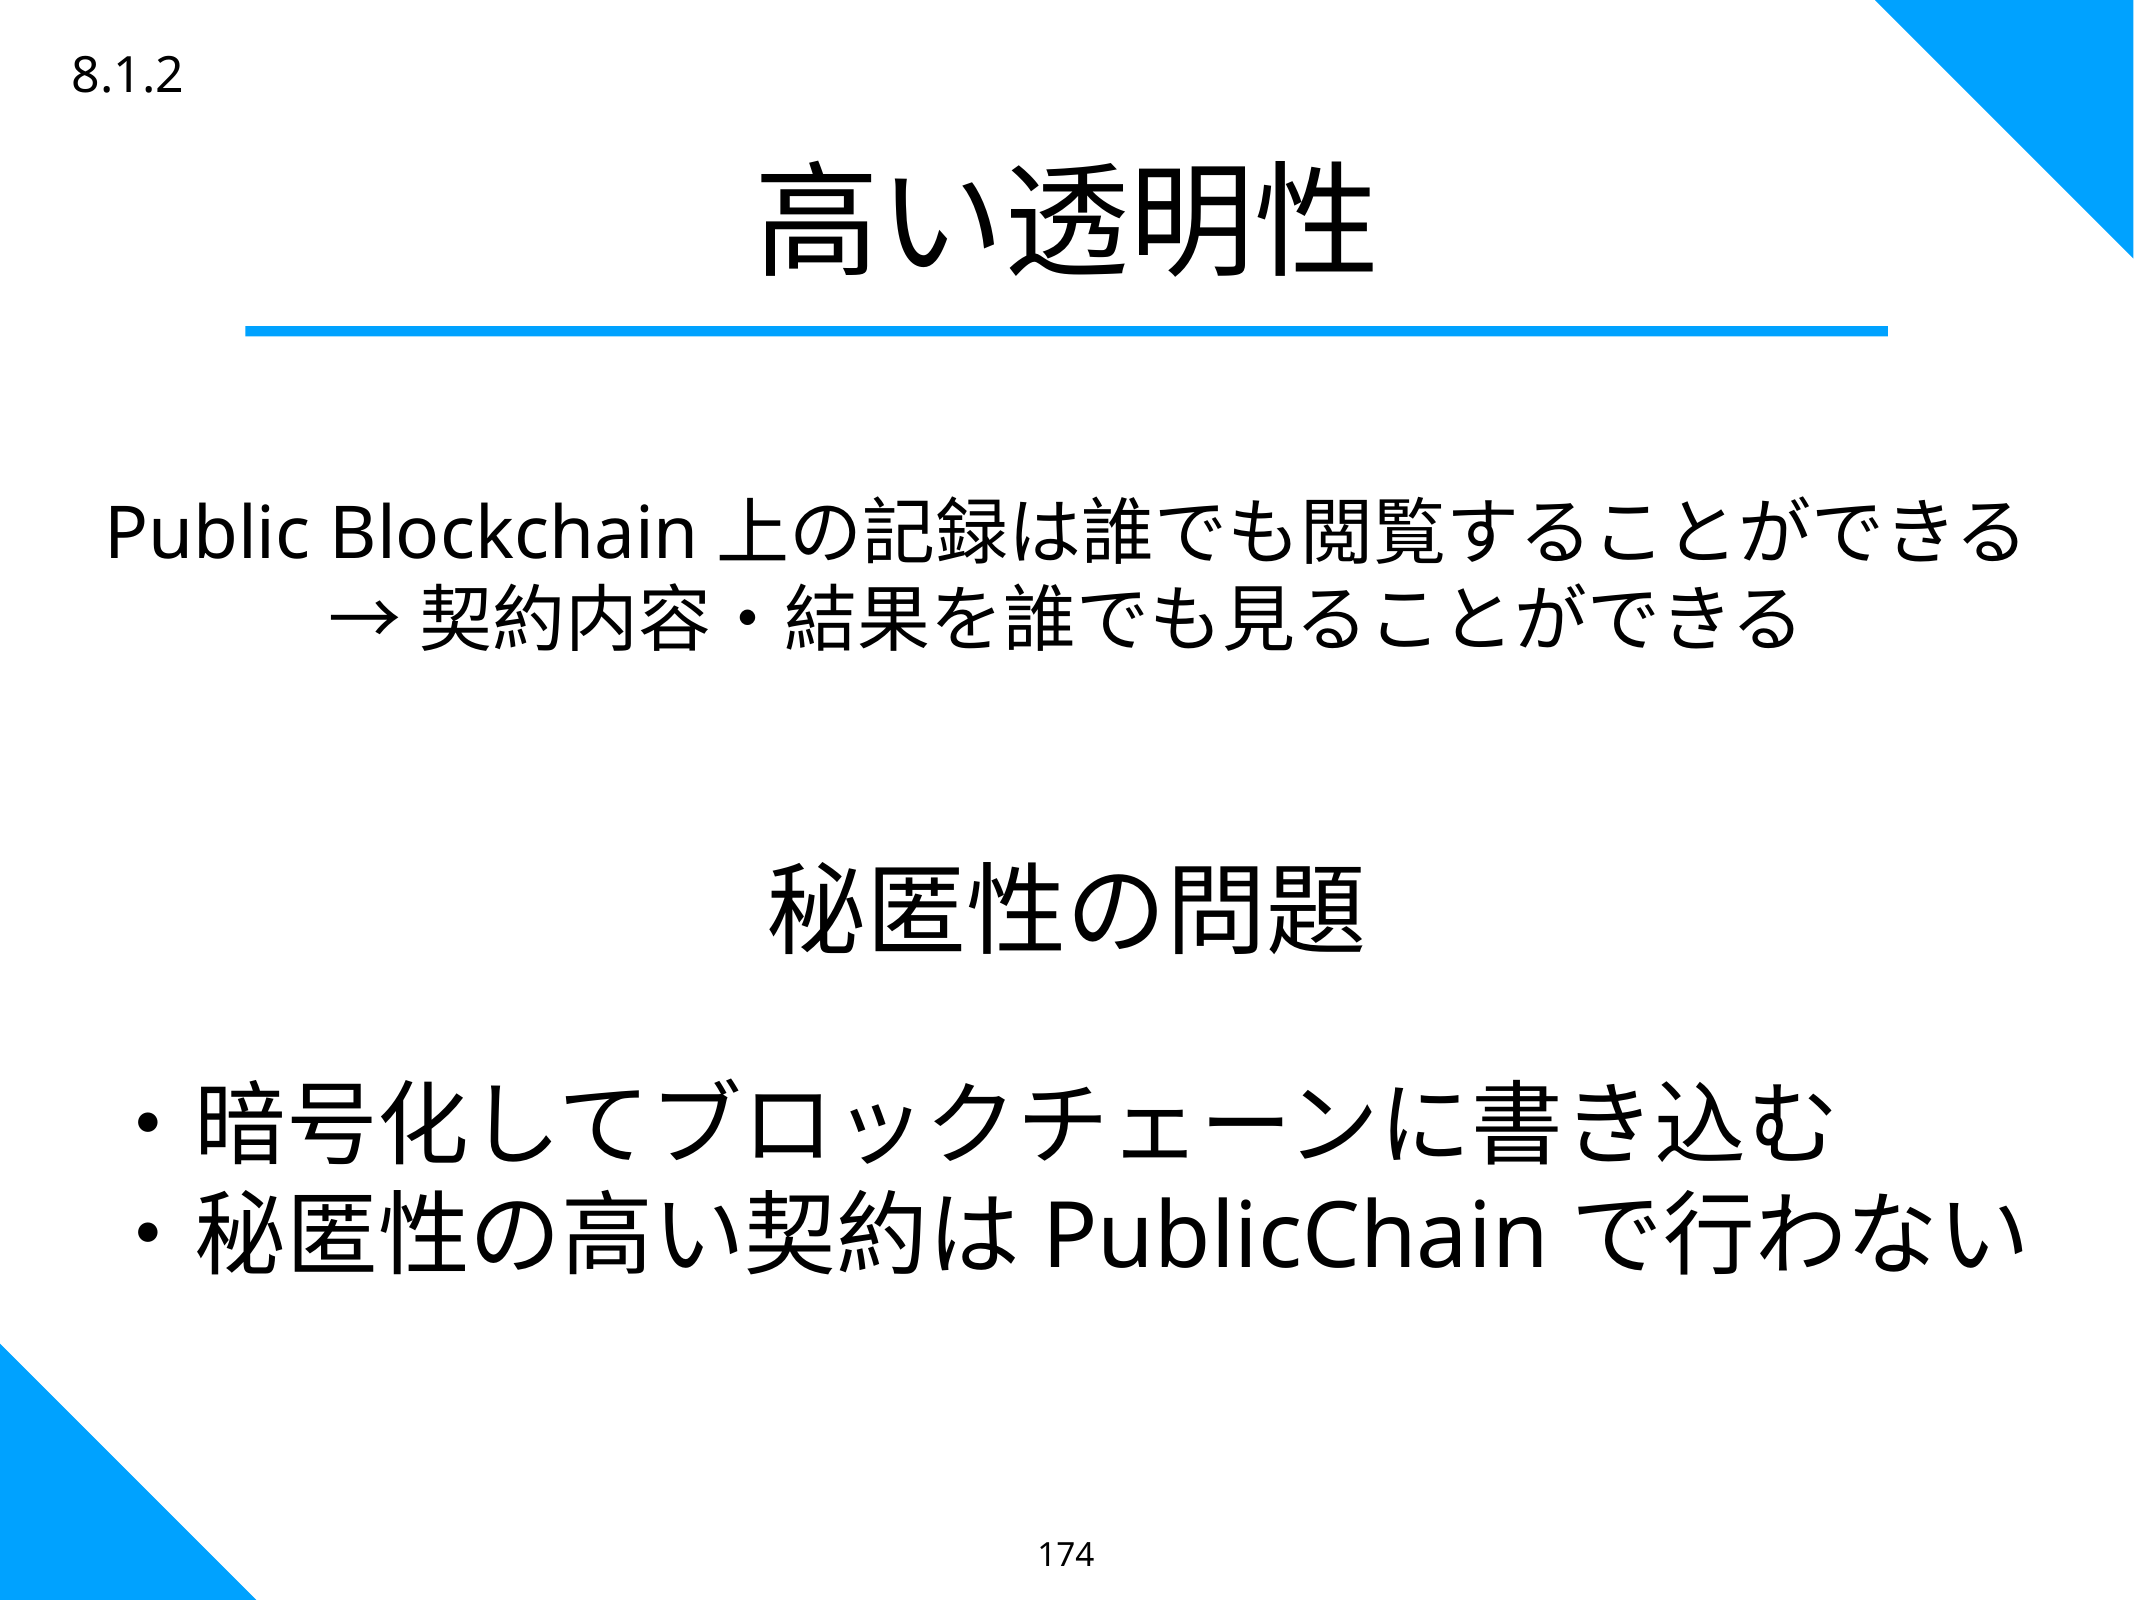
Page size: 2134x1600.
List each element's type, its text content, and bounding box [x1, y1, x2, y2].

text_box ・暗号化してブロックチェーンに書き込む ・秘匿性の高い契約はPublicChainで行わない [94, 1057, 2039, 1295]
text_box 秘匿性の問題 [758, 837, 1375, 975]
slide_number 174 [1028, 1524, 1104, 1579]
text_box 高い透明性 [745, 133, 1388, 300]
text_box Public Blockchain上の記録は誰でも閲覧することができる →契約内容・結果を誰でも見ることができる [95, 476, 2038, 669]
text_box 8.1.2 [63, 33, 193, 111]
